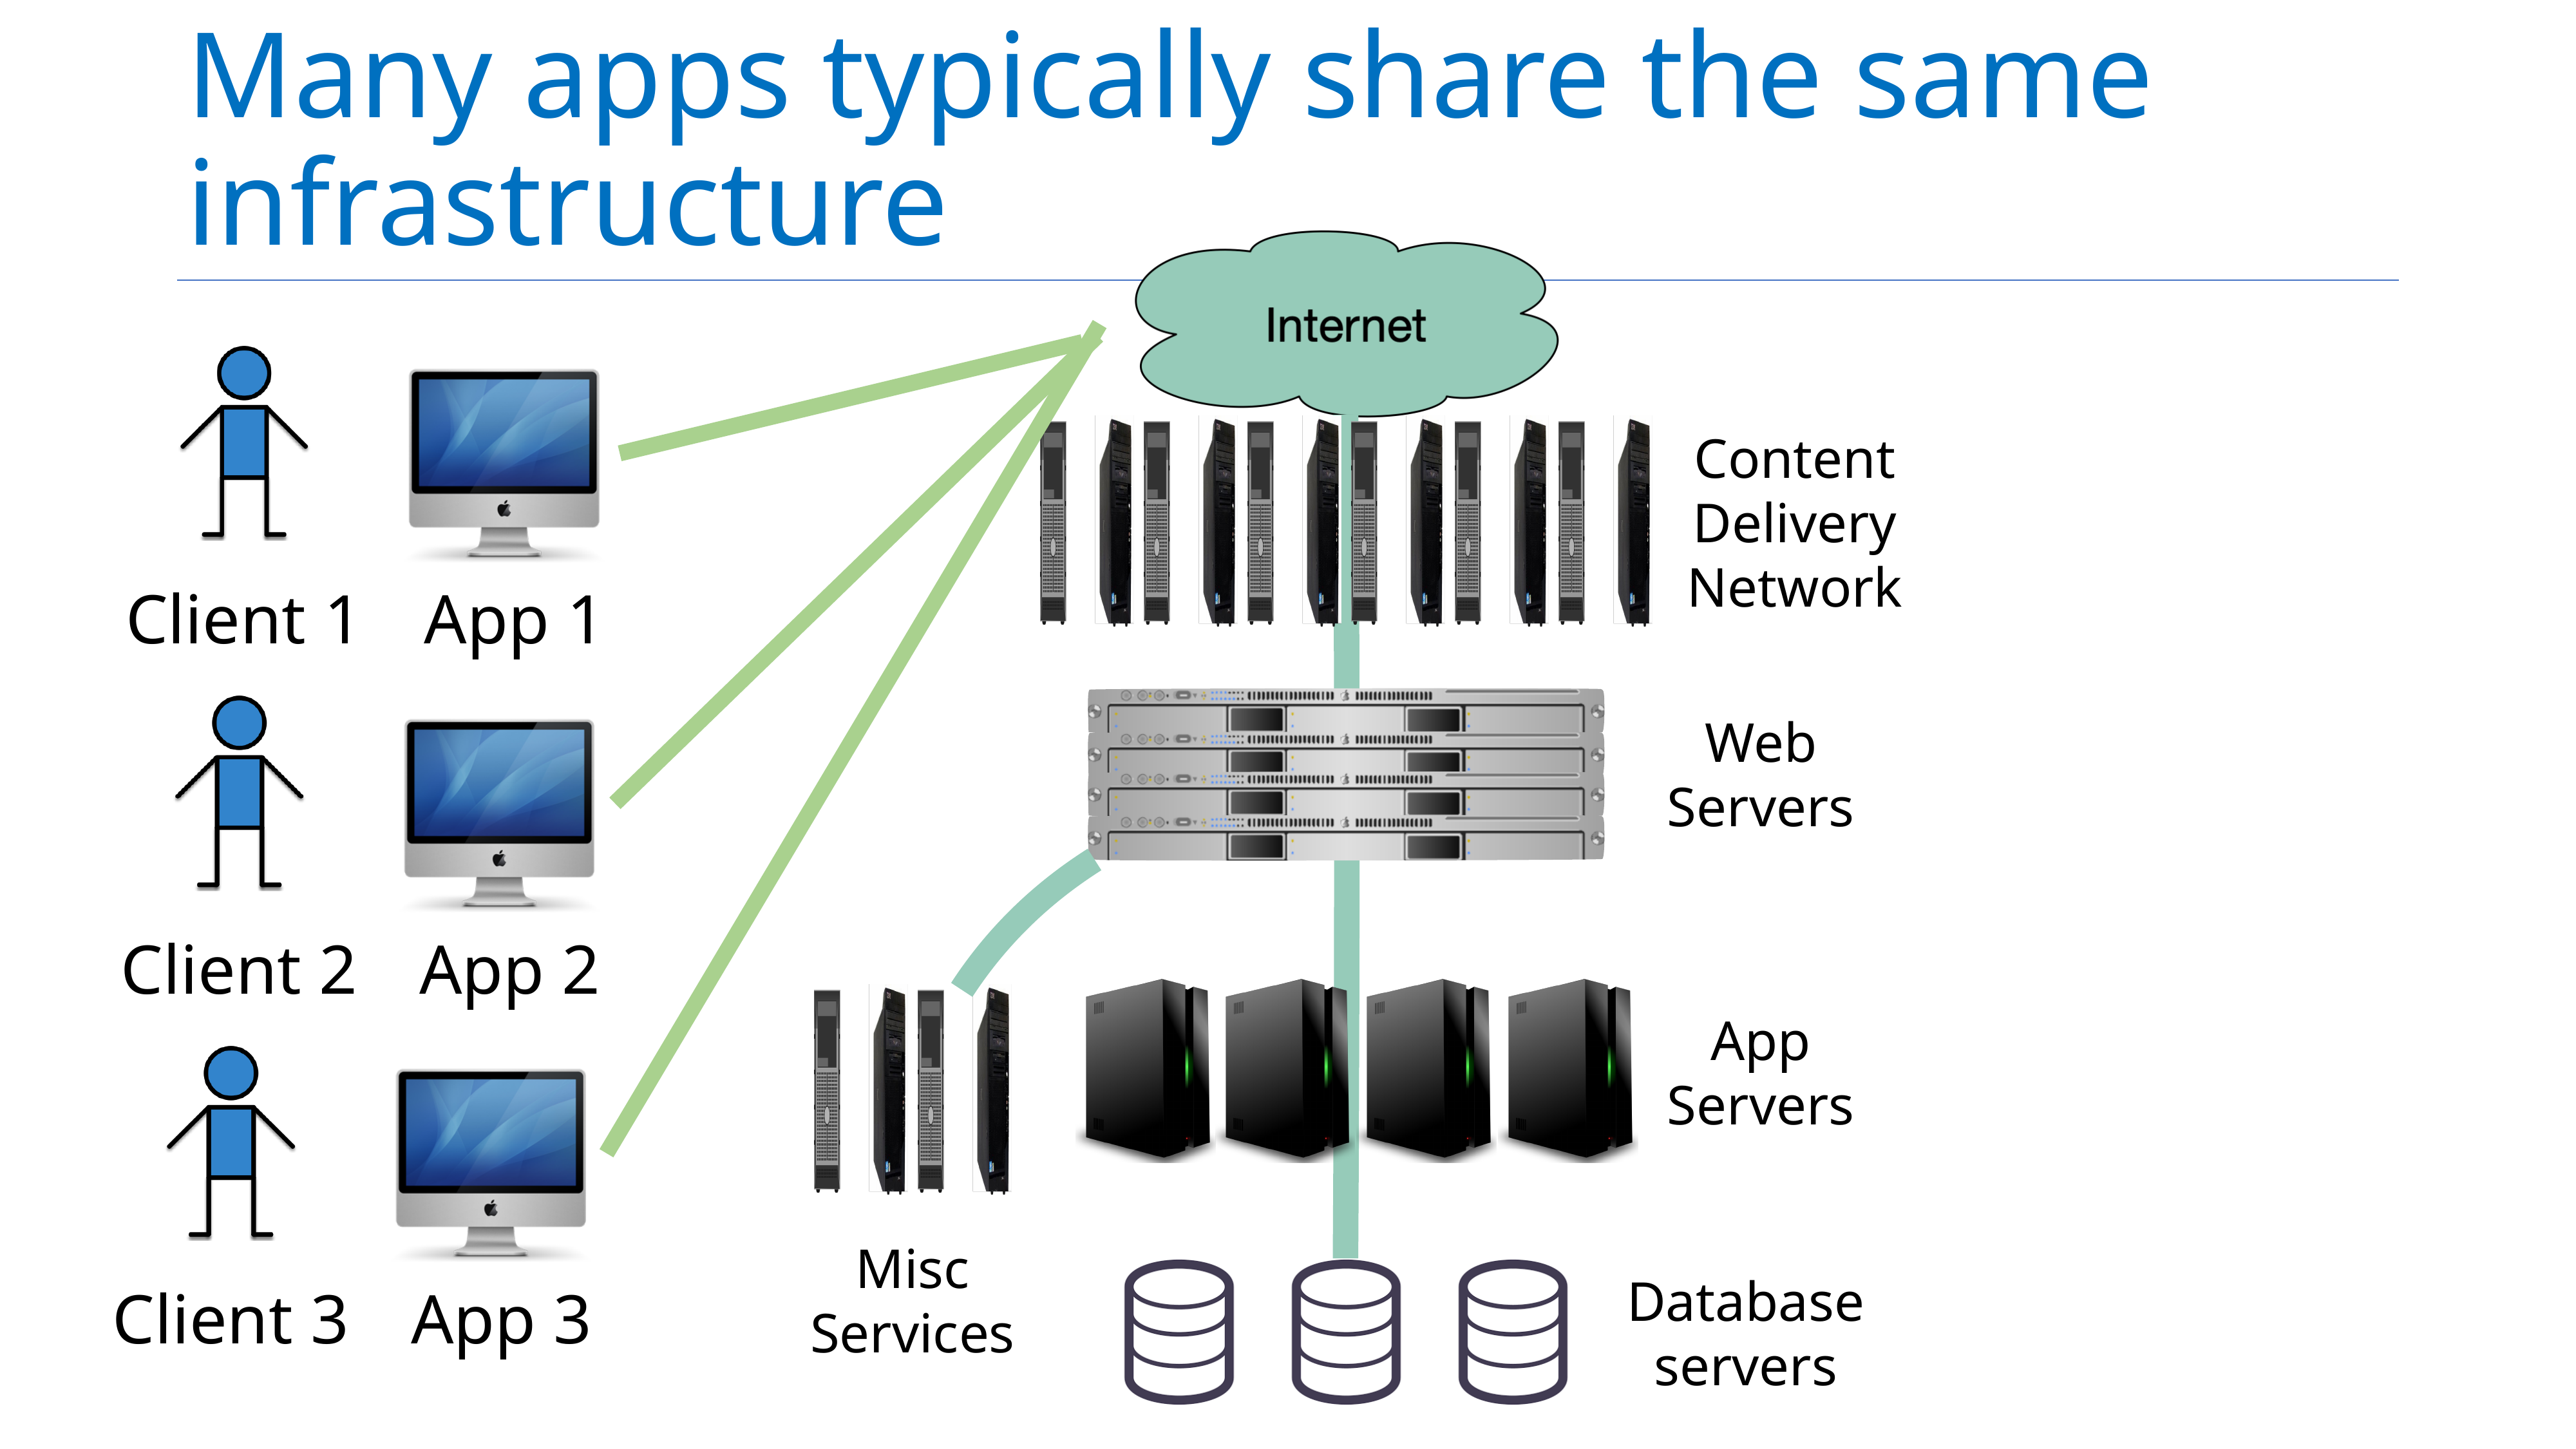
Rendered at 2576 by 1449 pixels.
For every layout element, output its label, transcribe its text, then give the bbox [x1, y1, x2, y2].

picture [1113, 223, 1580, 414]
title Many apps typically share the same infrastructure [176, 0, 2400, 281]
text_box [606, 323, 1100, 1153]
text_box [120, 687, 606, 1016]
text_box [125, 337, 606, 666]
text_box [111, 1037, 607, 1366]
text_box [793, 414, 1915, 1406]
